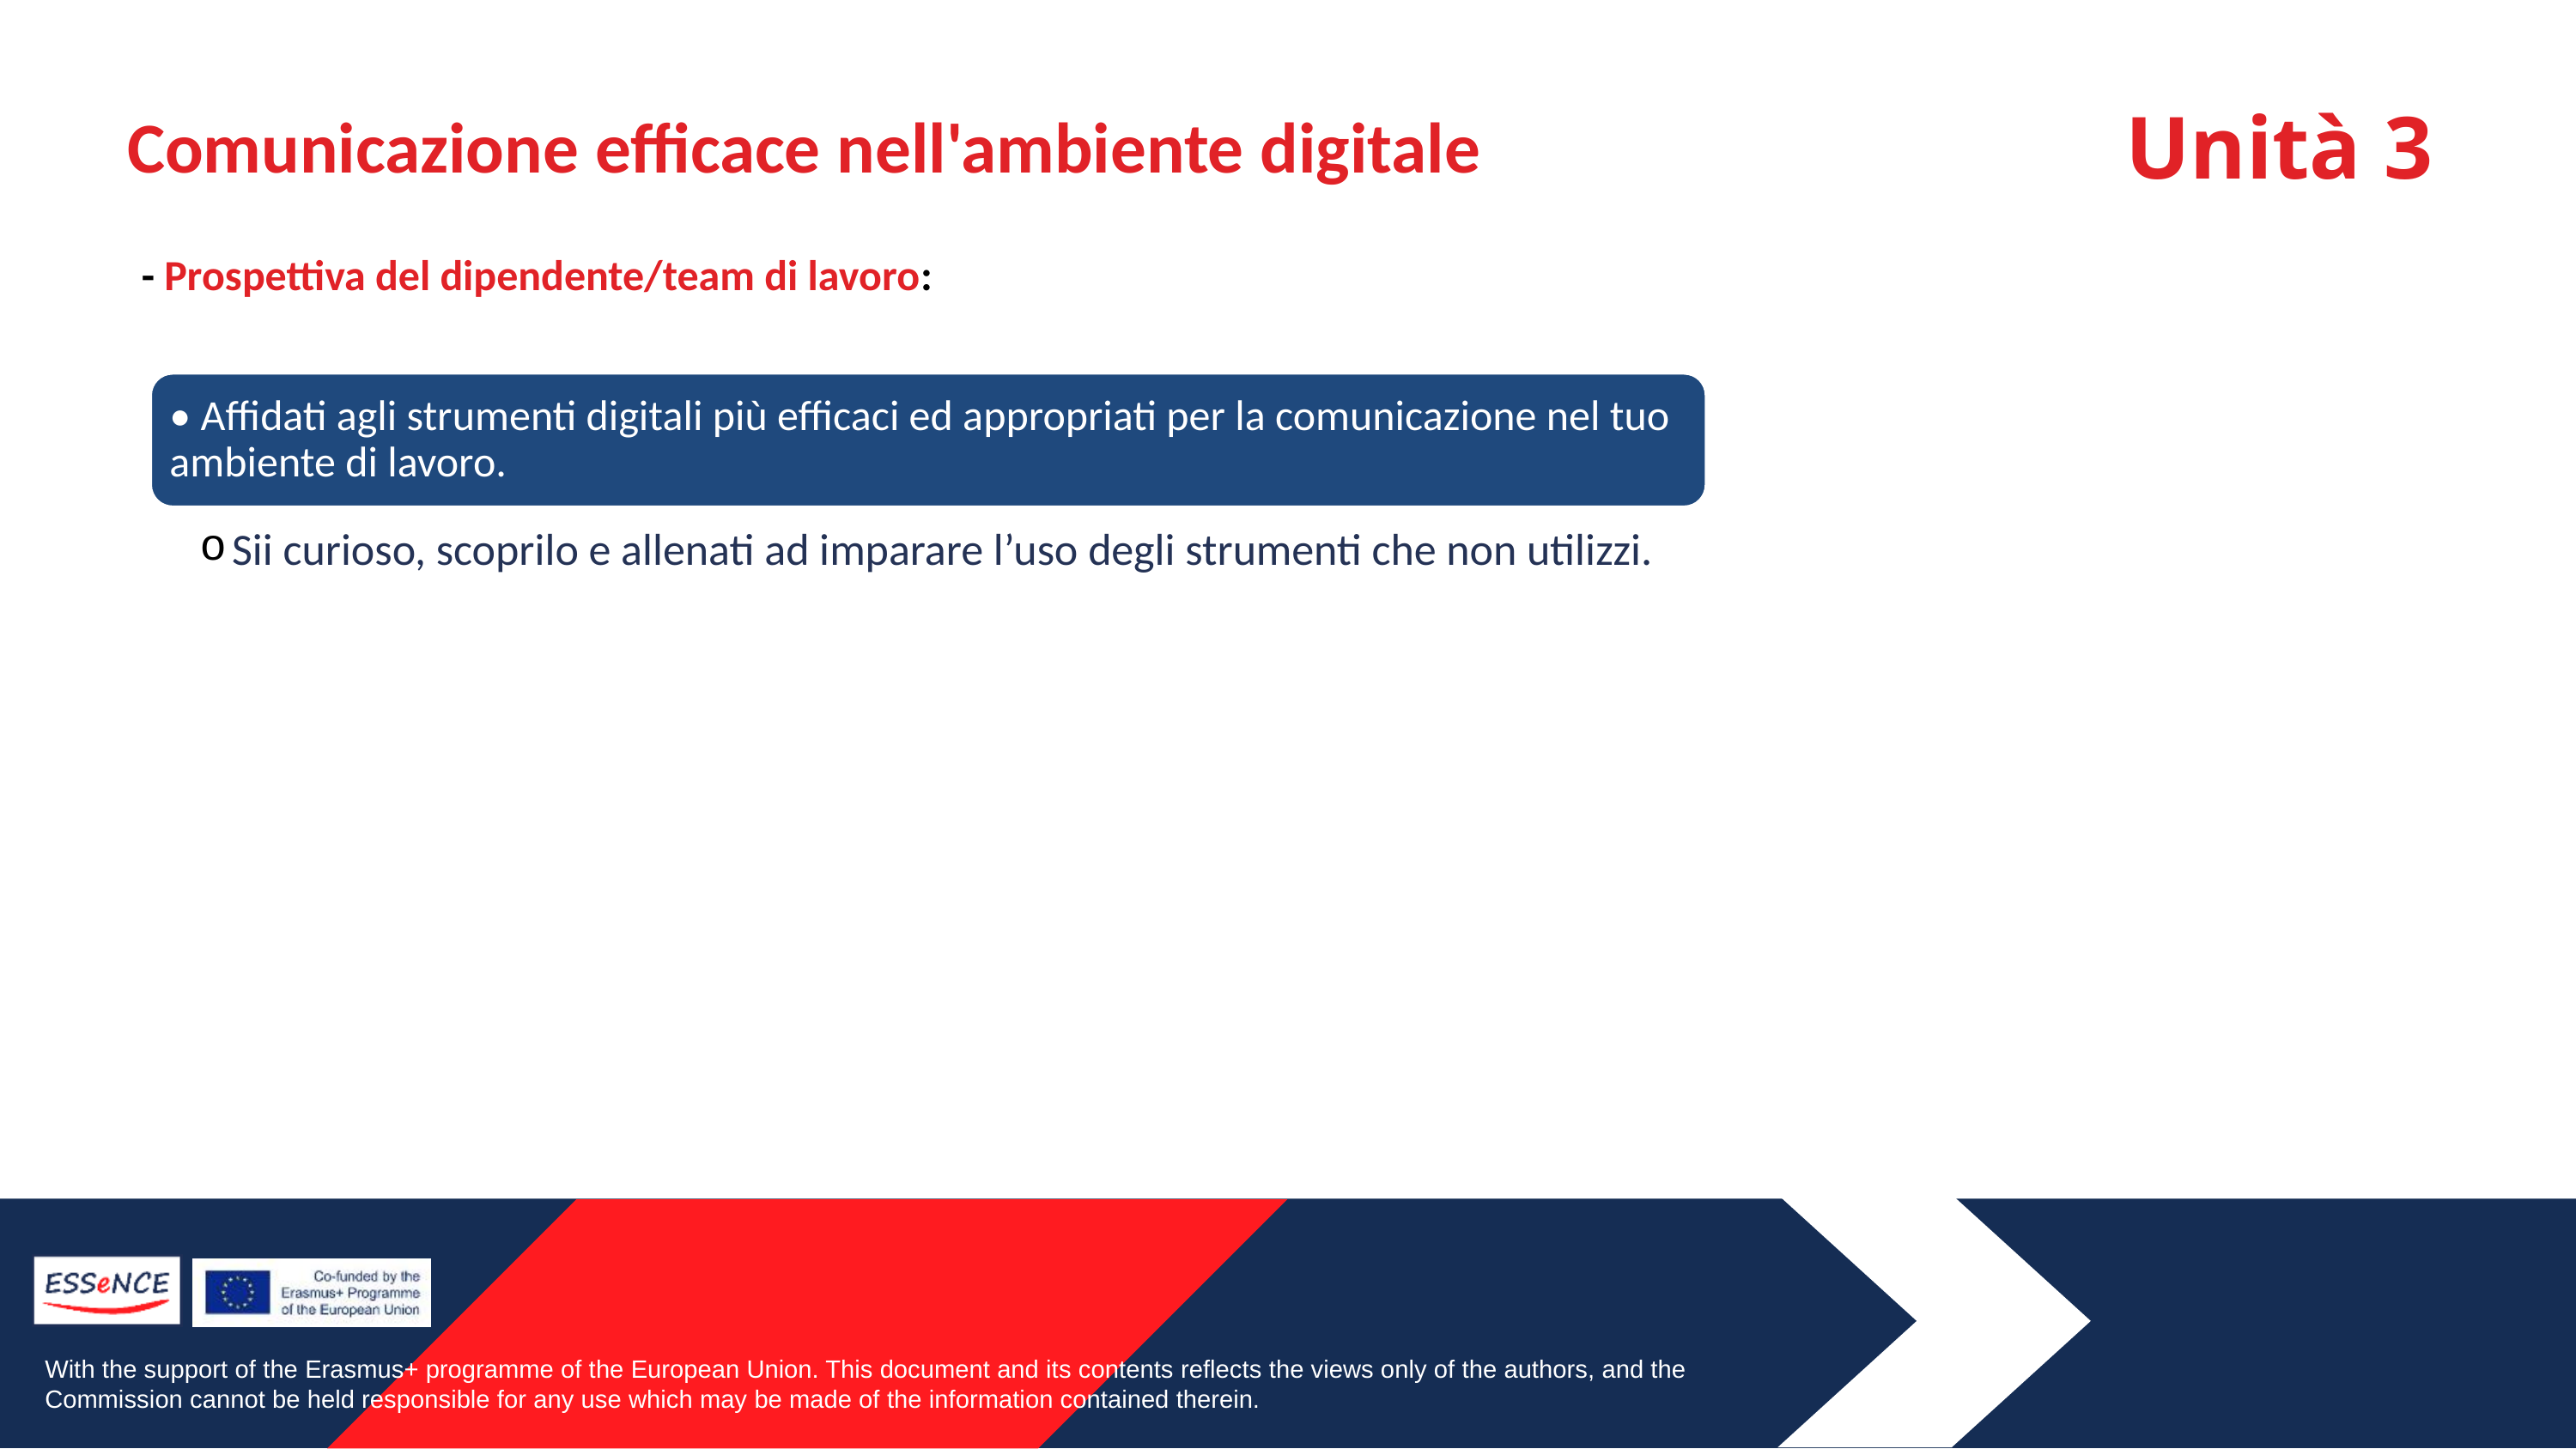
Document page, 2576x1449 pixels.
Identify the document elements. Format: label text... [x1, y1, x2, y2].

text_box Unità 3 [2125, 91, 2515, 204]
picture [32, 1254, 183, 1328]
text_box Comunicazione efficace nell'ambiente digitale [127, 100, 1852, 173]
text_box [149, 373, 1707, 596]
text_box With the support of the Erasmus+ programme of the European Union. This document and its contents reflects the views only of the authors, and the Commission cannot be held responsible for any use which may be made of the information contained therein. [32, 1346, 1803, 1417]
text_box - Prospettiva del dipendente/team di lavoro: [129, 241, 1739, 341]
picture [192, 1258, 431, 1328]
